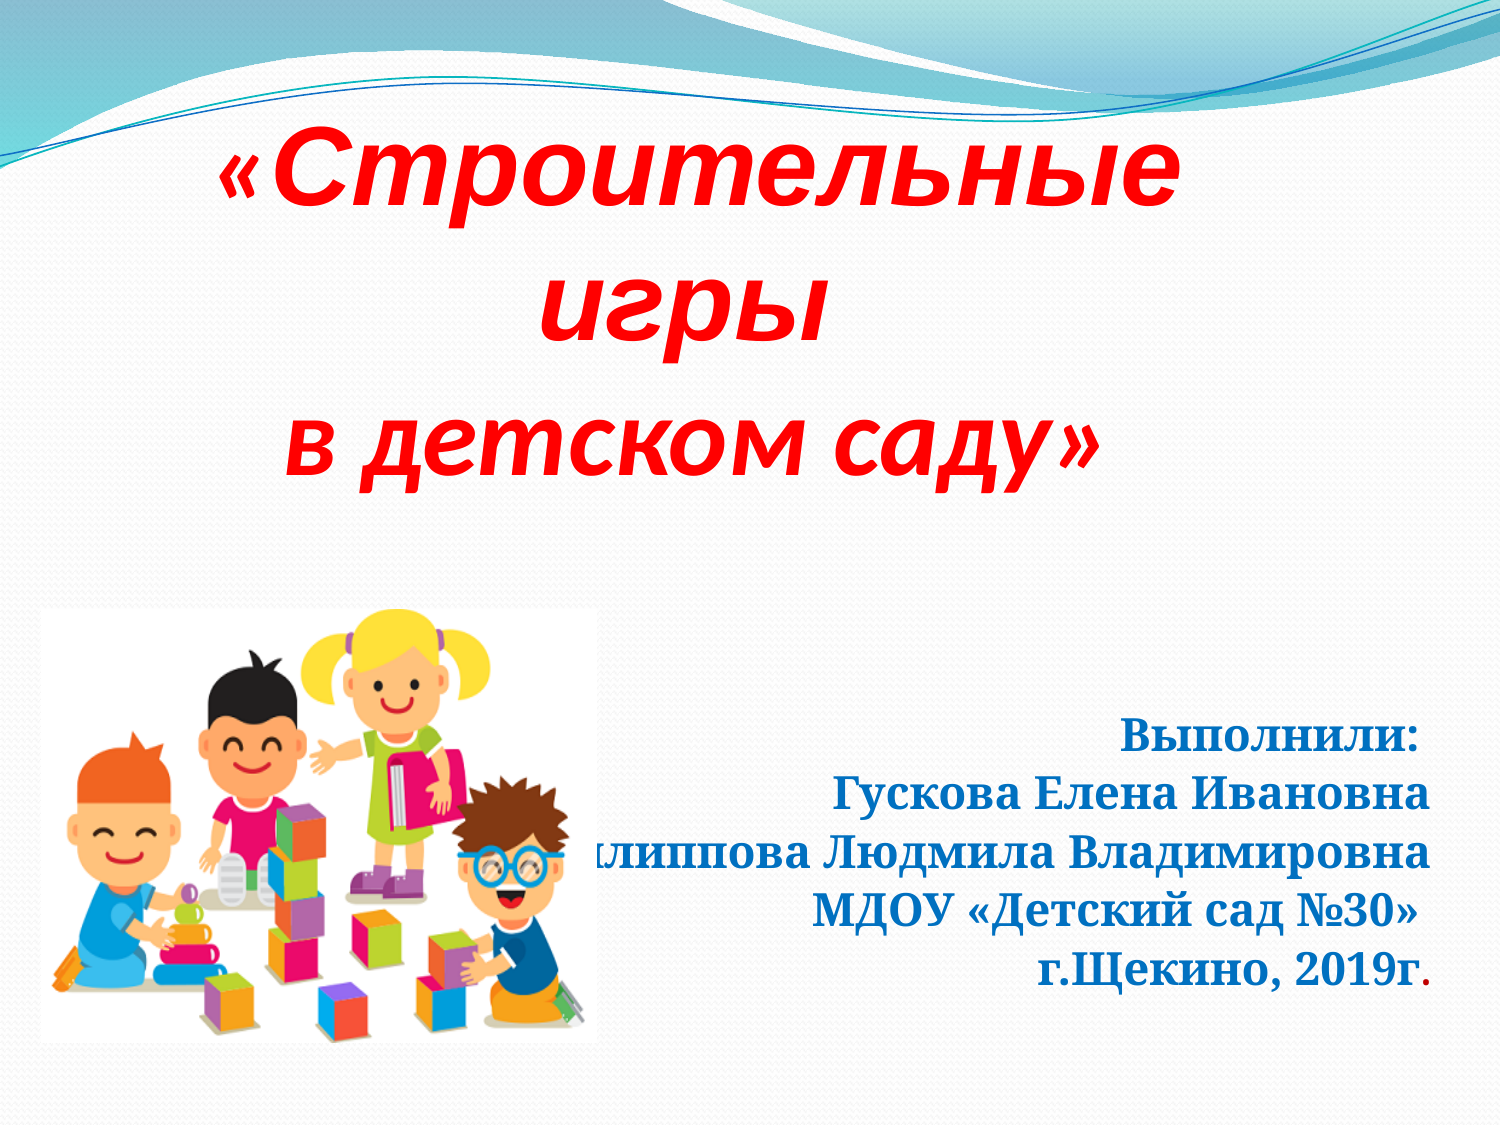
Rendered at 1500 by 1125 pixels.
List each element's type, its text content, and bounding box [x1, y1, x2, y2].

picture [41, 609, 597, 1044]
list Выполнили: Гускова Елена Ивановна Филиппова Людмила Владимировна МДОУ «Детский сад №30» г.Щекино, 2019г. [336, 704, 1447, 1083]
title «Строительные игры в детском саду» [64, 31, 1329, 598]
